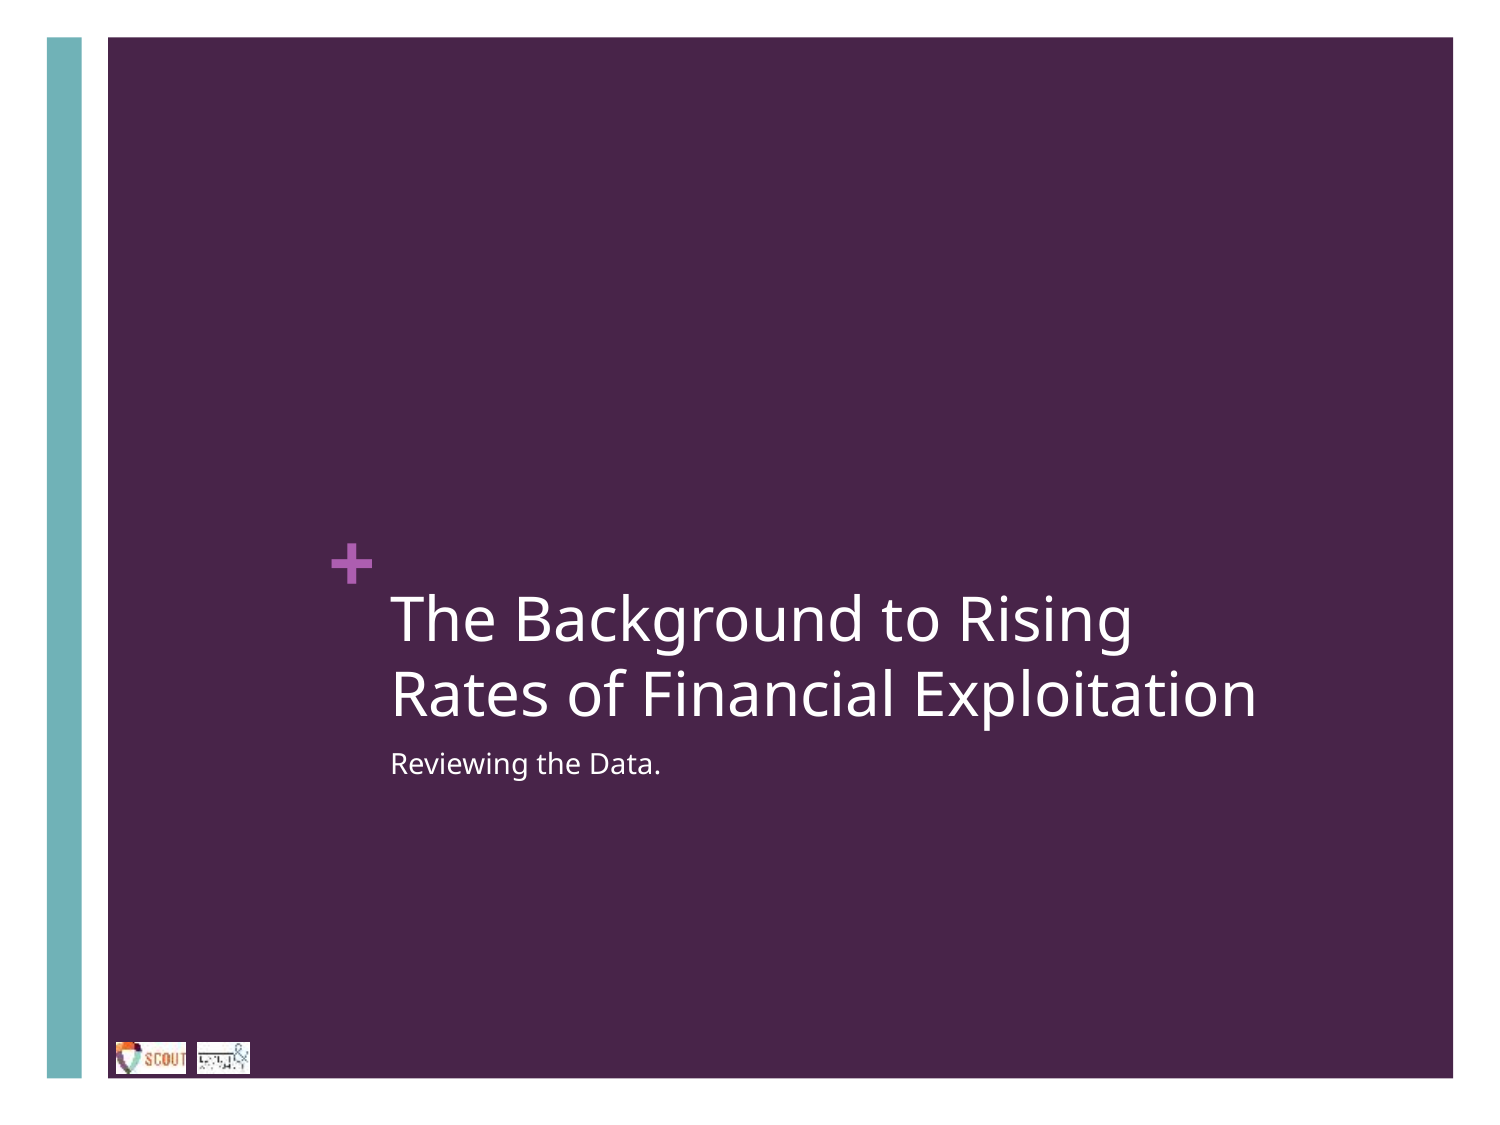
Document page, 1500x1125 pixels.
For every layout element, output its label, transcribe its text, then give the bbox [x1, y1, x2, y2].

title The Background to Rising Rates of Financial Exploitation [375, 512, 1300, 736]
list Reviewing the Data. [375, 737, 1300, 984]
picture [115, 1042, 187, 1074]
picture [197, 1042, 251, 1074]
